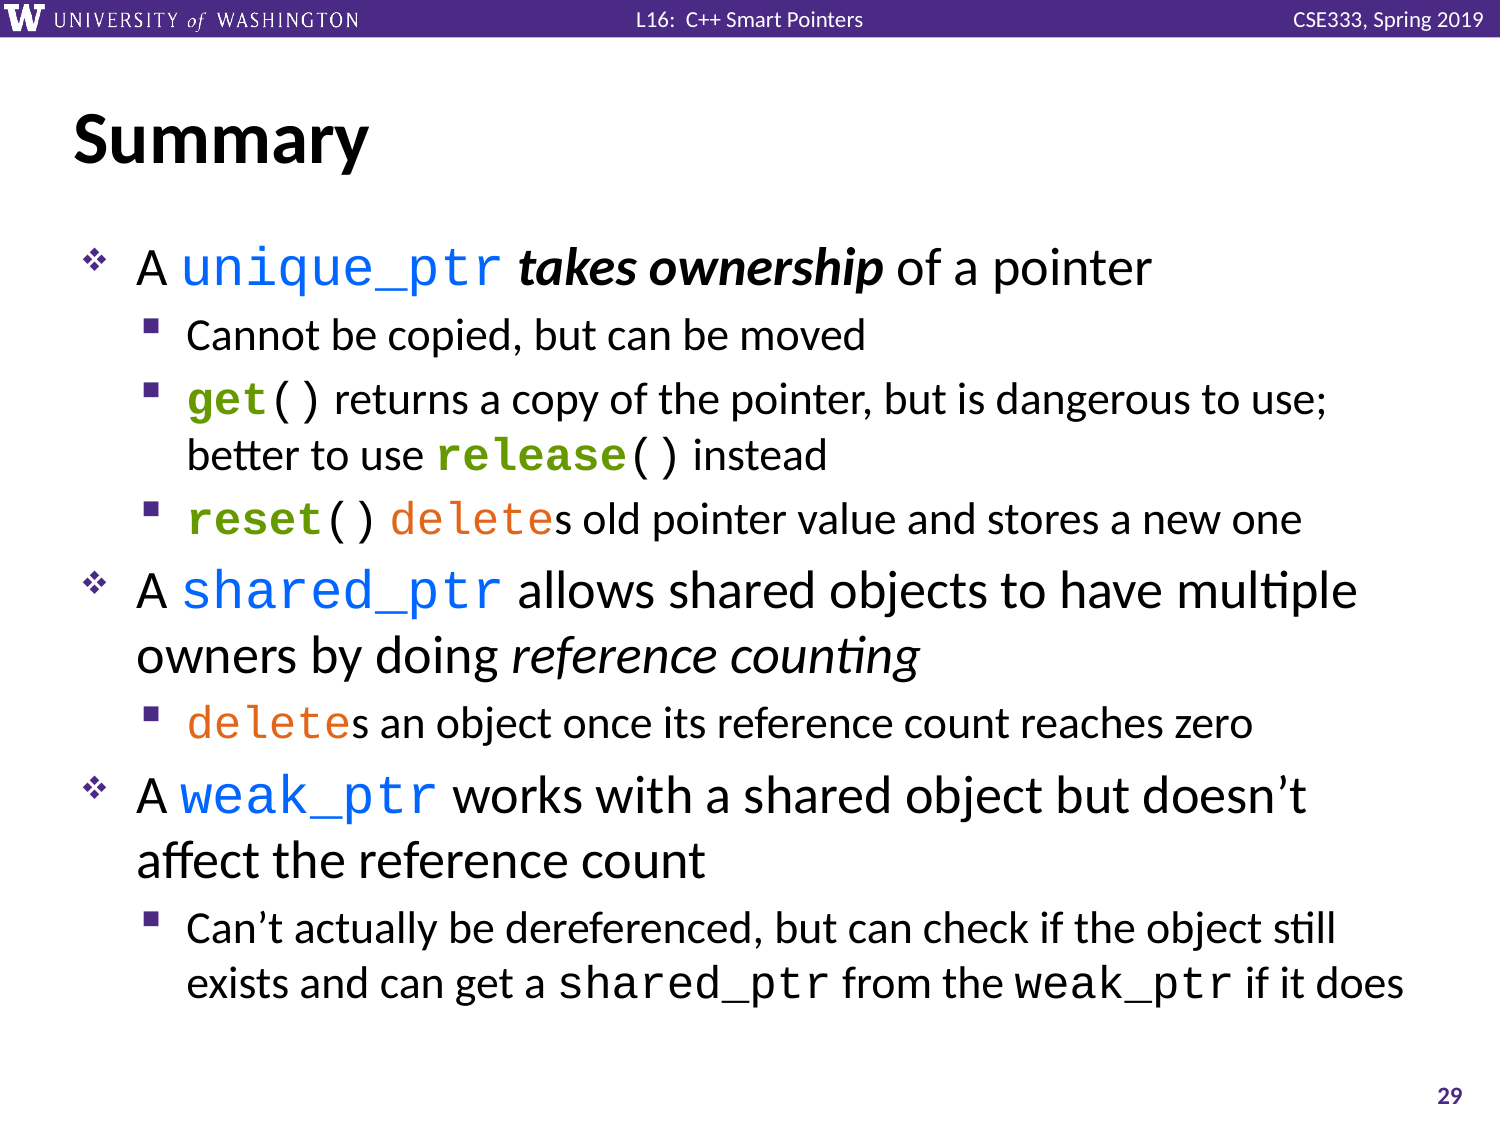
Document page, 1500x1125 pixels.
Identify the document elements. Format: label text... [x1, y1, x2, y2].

list A unique_ptr takes ownership of a pointer Cannot be copied, but can be moved get() returns a copy of the pointer, but is dangerous to use; better to use release() instead reset() deletes old pointer value and stores a new one A shared_ptr allows shared objects to have multiple owners by doing reference counting deletes an object once its reference count reaches zero A weak_ptr works with a shared object but doesn’t affect the reference count Can’t actually be dereferenced, but can check if the object still exists and can get a shared_ptr from the weak_ptr if it does [64, 223, 1438, 1040]
picture [4, 4, 358, 32]
slide_number 29 [1400, 1065, 1500, 1125]
title Summary [58, 71, 1438, 197]
